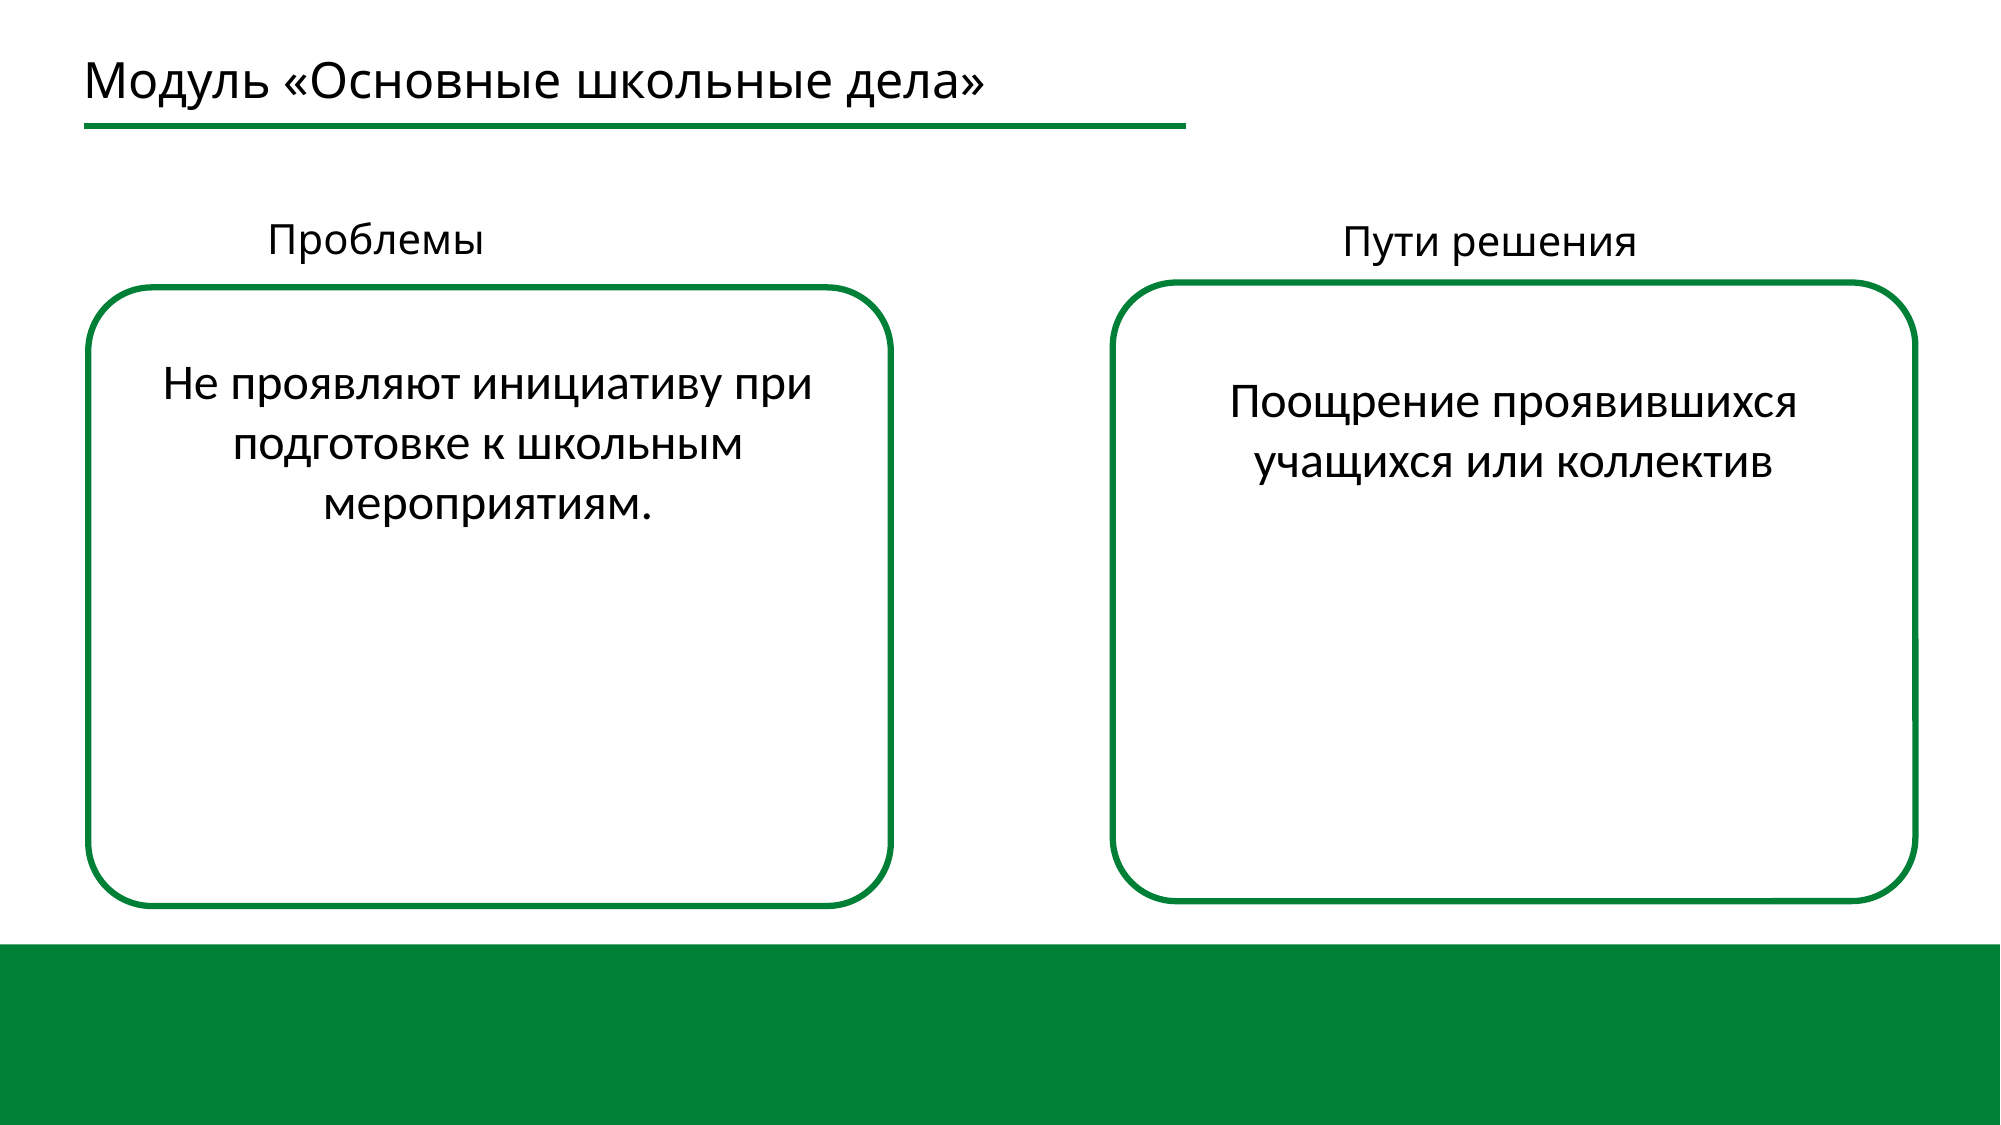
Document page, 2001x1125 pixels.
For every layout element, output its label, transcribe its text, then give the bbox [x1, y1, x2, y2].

text_box Поощрение проявившихся учащихся или коллектив [1138, 360, 1889, 496]
text_box Пути решения [1322, 220, 1658, 266]
text_box [0, 943, 2000, 1125]
text_box Не проявляют инициативу при подготовке к школьным мероприятиям. [113, 342, 864, 537]
text_box [87, 286, 892, 908]
text_box [1111, 281, 1917, 903]
text_box Проблемы [208, 218, 544, 264]
text_box Модуль «Основные школьные дела» [68, 40, 1216, 116]
